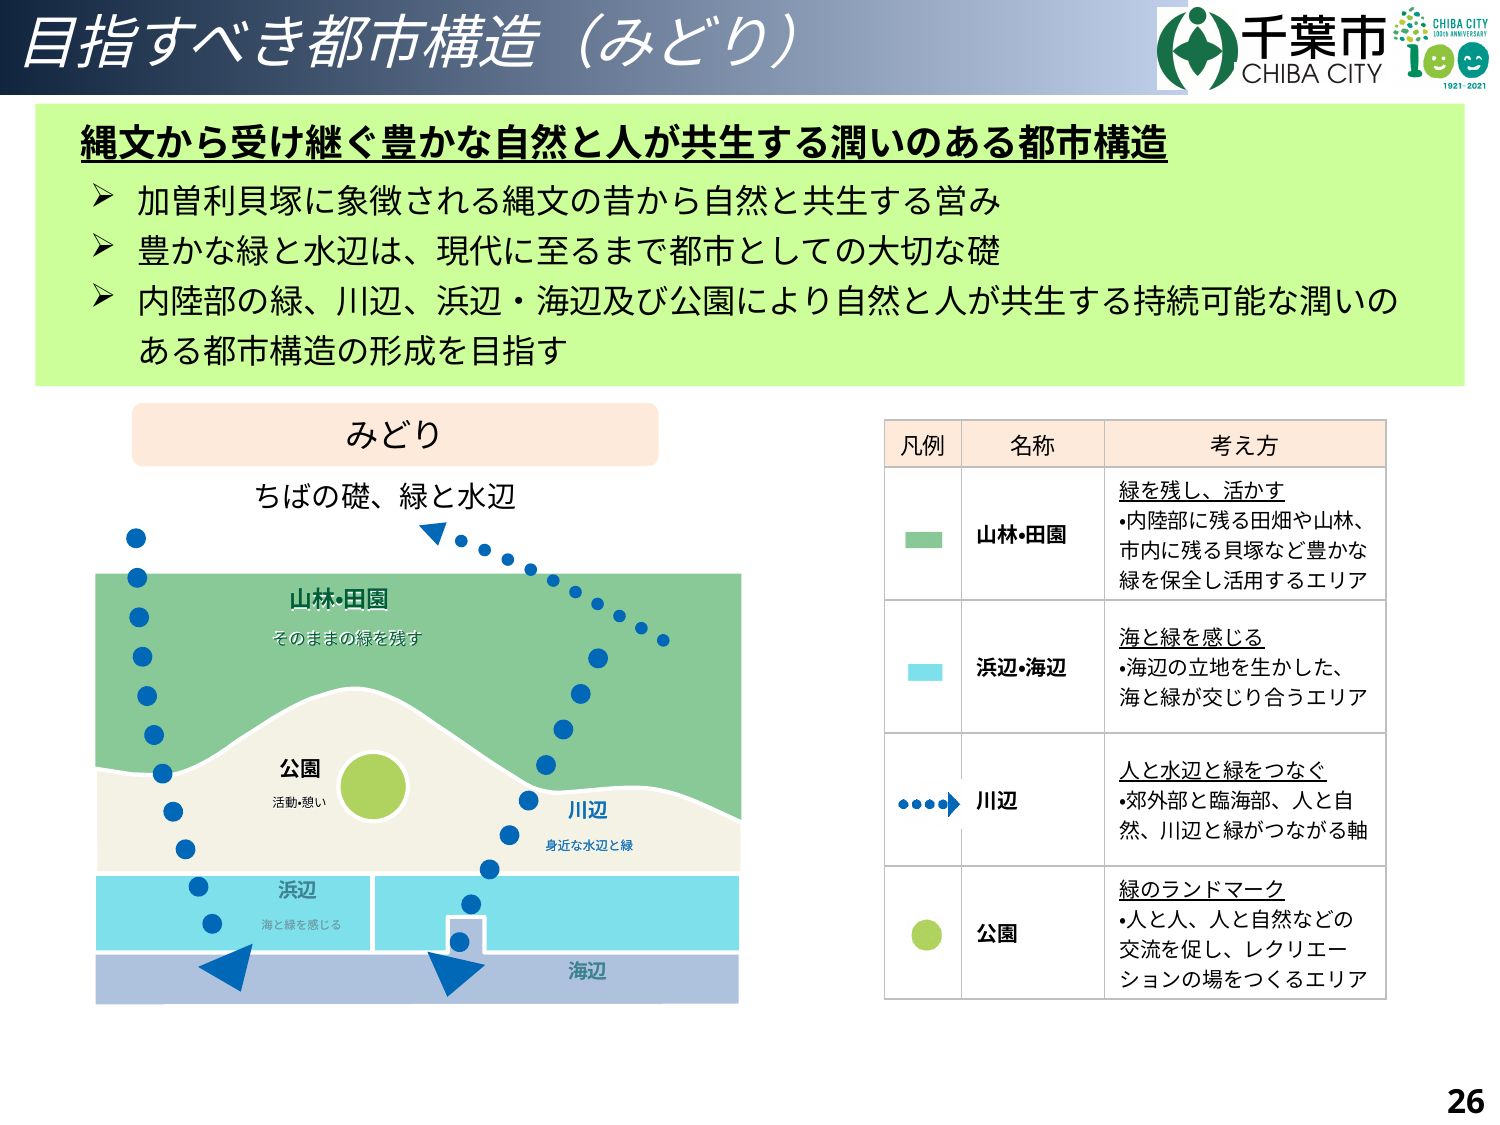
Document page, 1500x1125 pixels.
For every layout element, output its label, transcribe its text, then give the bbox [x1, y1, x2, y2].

table_cell 公園 [962, 867, 1104, 998]
table_cell 浜辺・海辺 [962, 601, 1104, 732]
table_cell 川辺 [962, 734, 1104, 865]
slide_number 26 [1149, 1072, 1500, 1125]
table_cell 山林・田園 [962, 468, 1104, 599]
table_cell [885, 734, 961, 865]
table_cell 緑を残し、活かす ・内陸部に残る田畑や山林、市内に残る貝塚など豊かな緑を保全し活用するエリア [1105, 468, 1385, 599]
table_header 考え方 [1105, 421, 1385, 466]
table_cell [885, 867, 961, 998]
table_header 凡例 [885, 421, 961, 466]
picture [903, 528, 945, 552]
table_cell 海と緑を感じる ・海辺の立地を生かした、海と緑が交じり合うエリア [1105, 601, 1385, 732]
text_box 目指すべき都市構造（みどり） [1, 0, 1211, 90]
text_box ちばの礎、緑と水辺 [253, 478, 538, 514]
table_header 名称 [962, 421, 1104, 466]
table_cell 緑のランドマーク ・人と人、人と自然などの交流を促し、レクリエーションの場をつくるエリア [1105, 867, 1385, 998]
table_cell [885, 601, 961, 732]
table_cell [885, 468, 961, 599]
table_cell 人と水辺と緑をつなぐ ・郊外部と臨海部、人と自然、川辺と緑がつながる軸 [1105, 734, 1385, 865]
text_box 縄文から受け継ぐ豊かな自然と人が共生する潤いのある都市構造 [65, 101, 1416, 177]
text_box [1157, 6, 1489, 90]
picture [895, 779, 963, 829]
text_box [93, 525, 743, 1016]
text_box [0, 0, 1157, 97]
text_box 加曽利貝塚に象徴される縄文の昔から自然と共生する営み 豊かな緑と水辺は、現代に至るまで都市としての大切な礎 内陸部の緑、川辺、浜辺・海辺及び公園により自然と人が共生する持続可能な潤いのある都市構造の形成を目指す [75, 213, 1425, 327]
text_box [35, 103, 1465, 387]
text_box みどり [129, 400, 661, 469]
picture [905, 661, 945, 684]
picture [905, 915, 945, 953]
